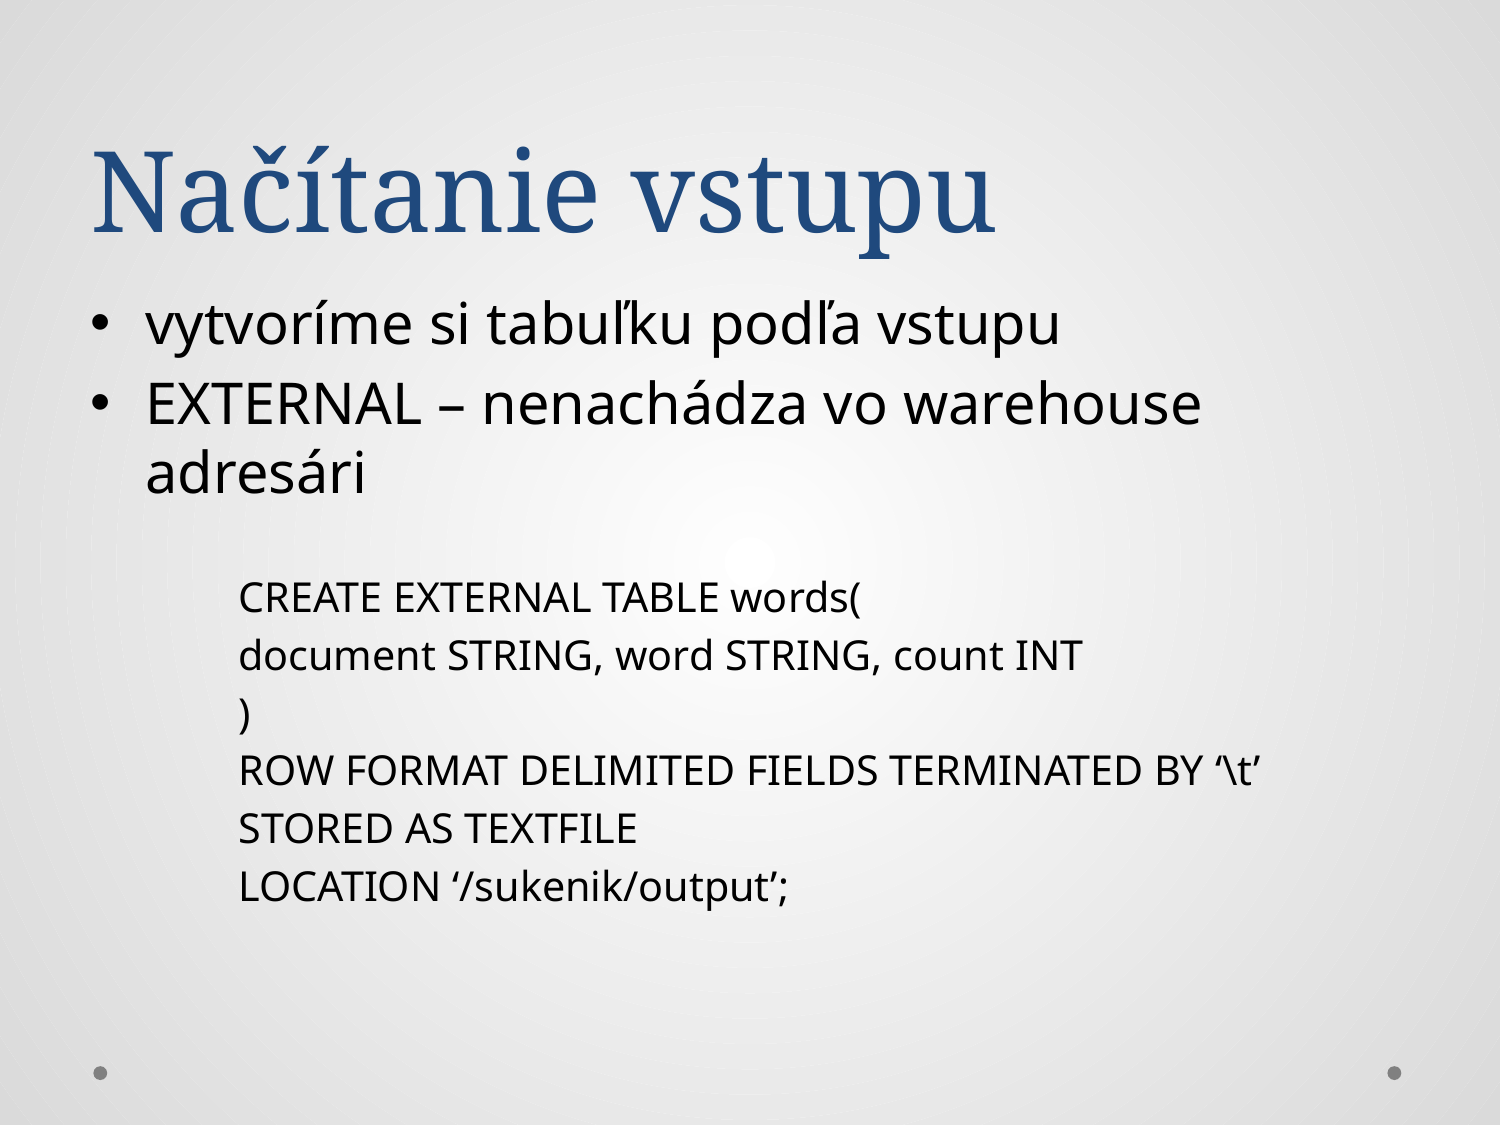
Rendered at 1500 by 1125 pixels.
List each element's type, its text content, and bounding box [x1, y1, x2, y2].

title Načítanie vstupu [75, 0, 1425, 263]
list vytvoríme si tabuľku podľa vstupu EXTERNAL – nenachádza vo warehouse adresári CREATE EXTERNAL TABLE words( document STRING, word STRING, count INT ) ROW FORMAT DELIMITED FIELDS TERMINATED BY ‘\t’ STORED AS TEXTFILE LOCATION ‘/sukenik/output’; [75, 278, 1425, 1005]
